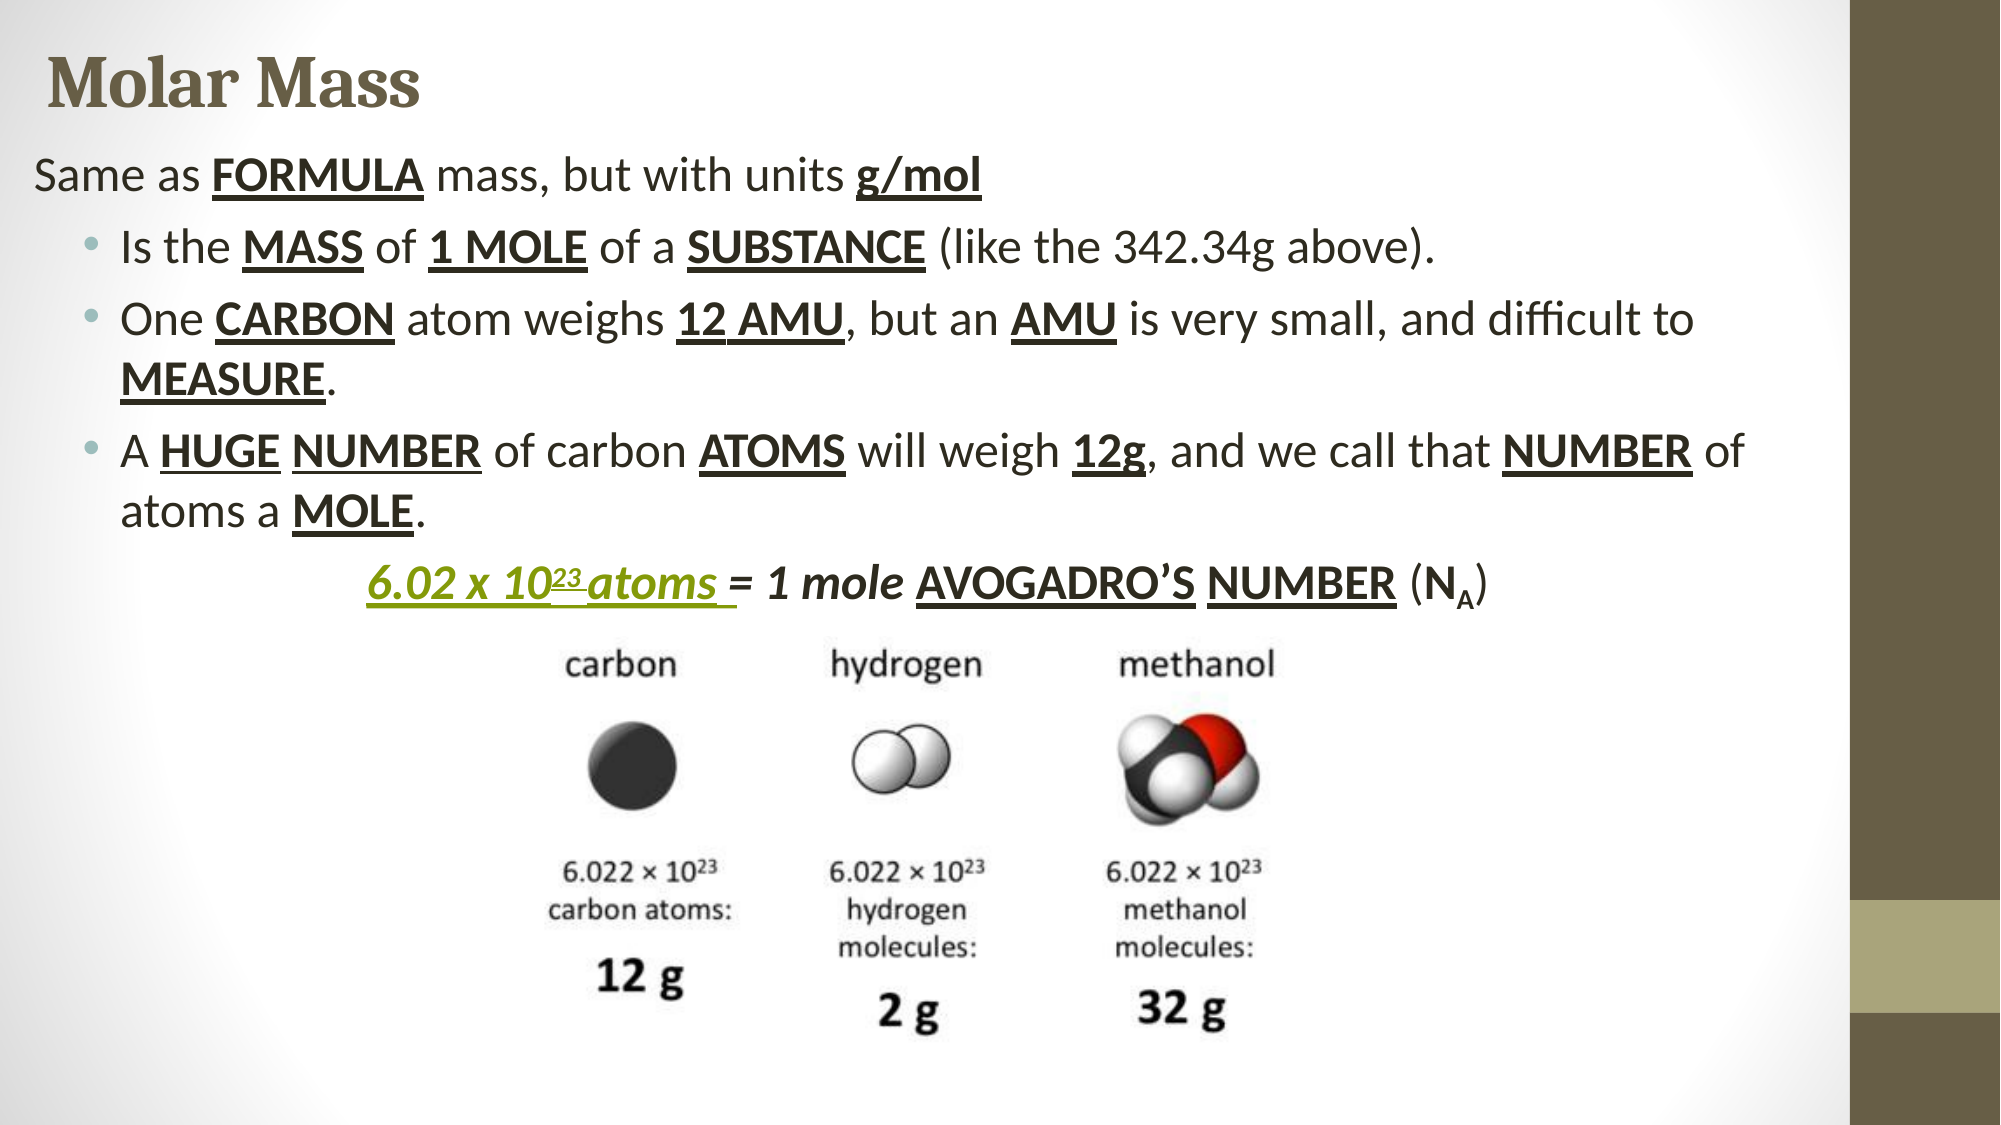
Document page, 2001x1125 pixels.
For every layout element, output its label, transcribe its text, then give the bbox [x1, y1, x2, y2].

title Molar Mass [44, 30, 424, 127]
picture [0, 0, 1849, 1125]
text_box Same as FORMULA mass, but with units g/mol Is the MASS of 1 MOLE of a SUBSTANCE (like the 342.34g above). One CARBON atom weighs 12 AMU, but an AMU is very small, and difficult to MEASURE. A HUGE NUMBER of carbon ATOMS will weigh 12g, and we call that NUMBER of atoms a MOLE. 6.02 x 1023 atoms = 1 mole AVOGADRO’S NUMBER (NA) [29, 127, 1751, 616]
